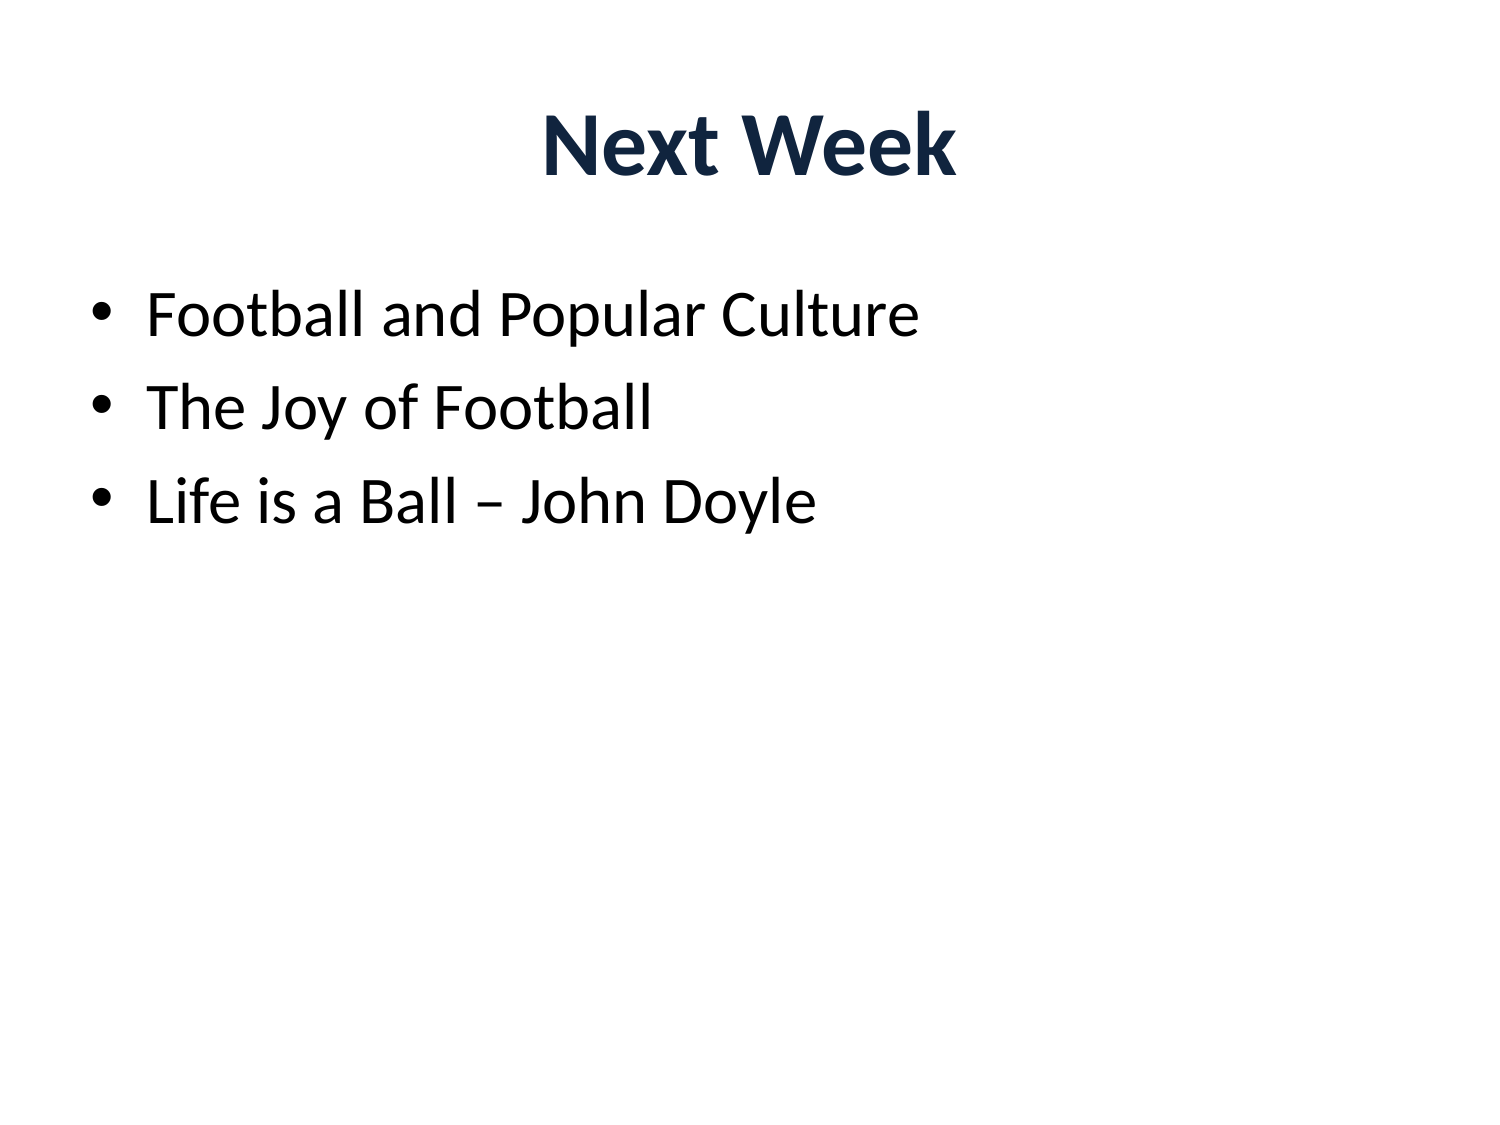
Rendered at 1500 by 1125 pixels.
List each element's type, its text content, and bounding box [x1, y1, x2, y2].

list Football and Popular Culture The Joy of Football Life is a Ball – John Doyle [75, 262, 1425, 1005]
title Next Week [75, 45, 1425, 233]
